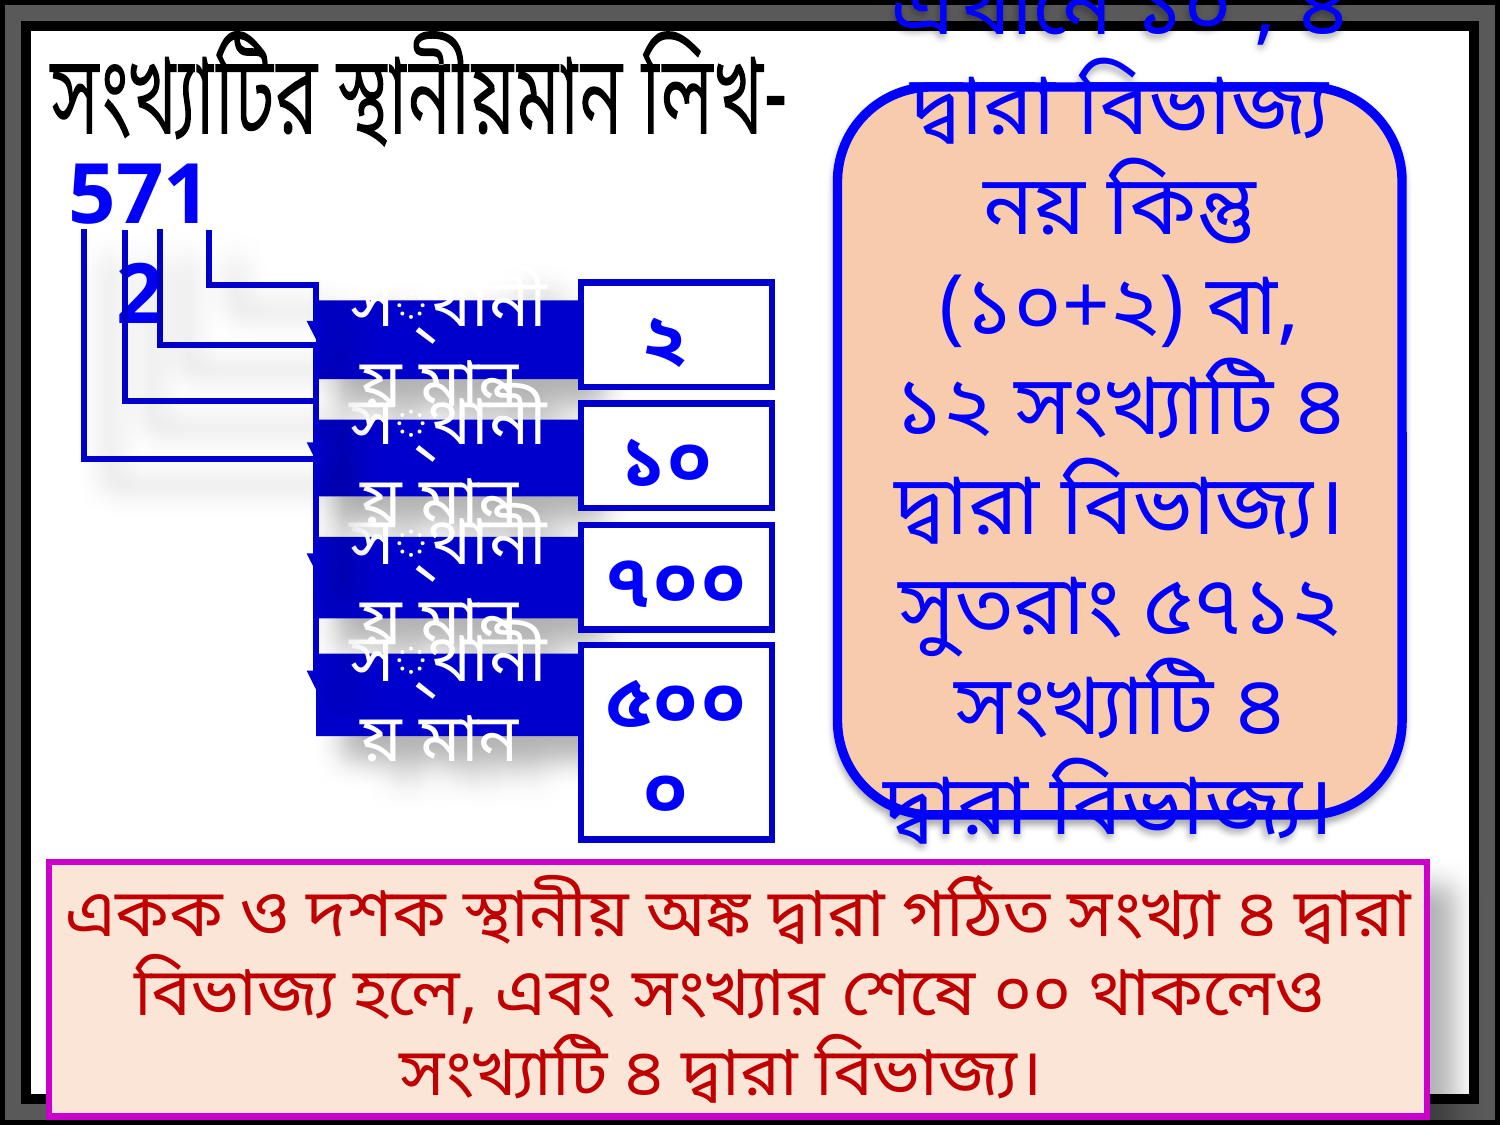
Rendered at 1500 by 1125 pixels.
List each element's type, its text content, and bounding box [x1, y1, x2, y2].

text_box ২ [581, 281, 773, 388]
text_box ৭০০ [581, 524, 773, 631]
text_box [83, 228, 581, 737]
text_box একক ও দশক স্থানীয় অঙ্ক দ্বারা গঠিত সংখ্যা ৪ দ্বারা বিভাজ্য হলে, এবং সংখ্যার শেষে ০০ থাকলেও সংখ্যাটি ৪ দ্বারা বিভাজ্য। [48, 861, 1428, 1118]
text_box ৫০০০ [580, 644, 773, 841]
text_box ১০ [581, 403, 773, 509]
text_box এখানে ১০ , ৪ দ্বারা বিভাজ্য নয় কিন্তু (১০+২) বা, ১২ সংখ্যাটি ৪ দ্বারা বিভাজ্য। সুতরাং ৫৭১২ সংখ্যাটি ৪ দ্বারা বিভাজ্য। [836, 85, 1404, 816]
text_box 5712 [42, 133, 237, 348]
